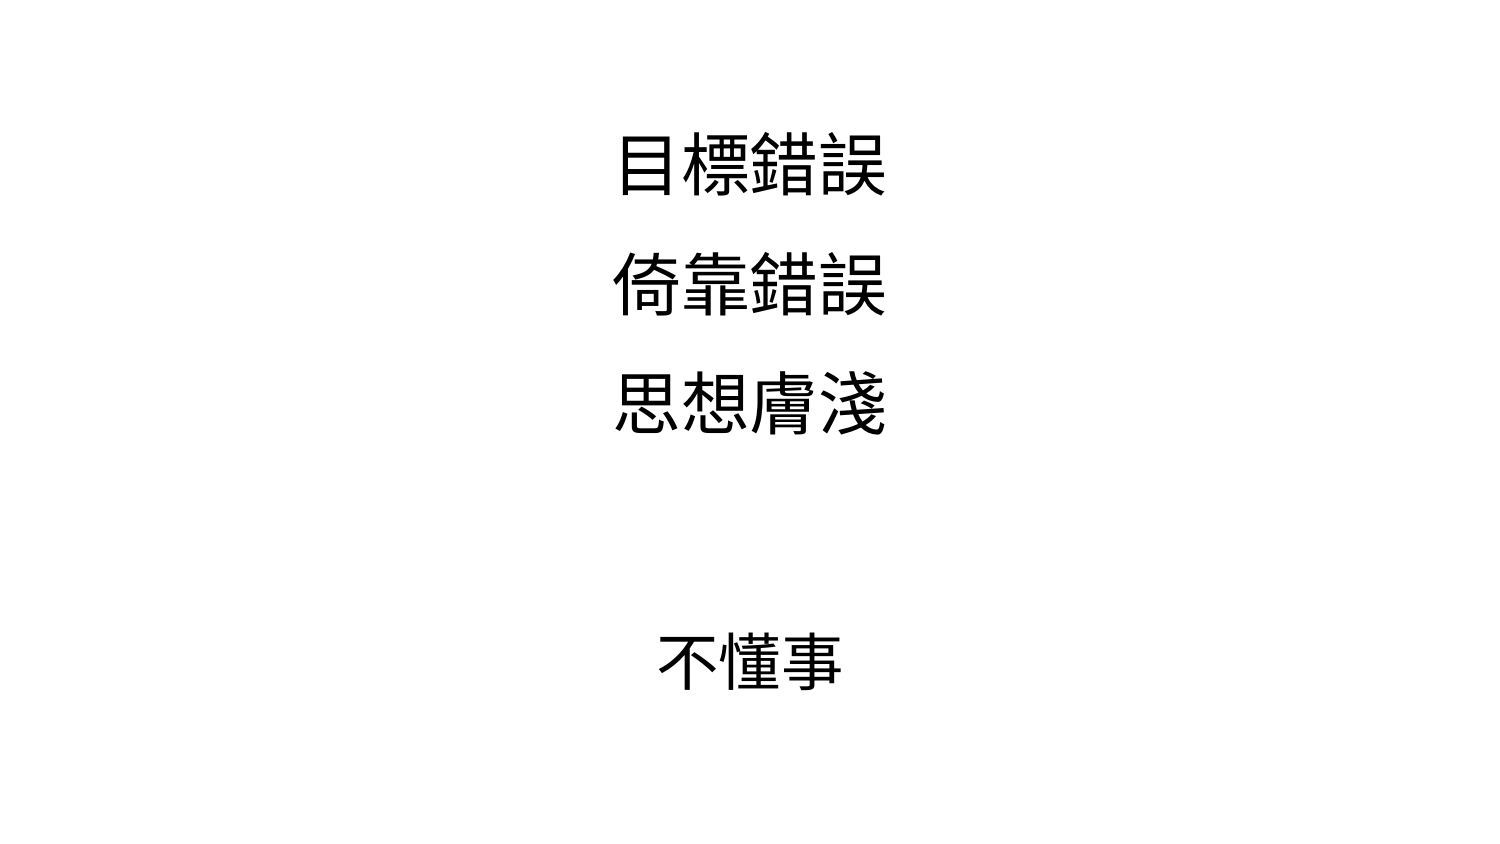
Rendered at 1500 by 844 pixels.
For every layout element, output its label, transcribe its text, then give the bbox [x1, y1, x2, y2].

title 目標錯誤 倚靠錯誤 思想膚淺 [51, 122, 1449, 459]
subtitle 不懂事 [51, 596, 1449, 727]
